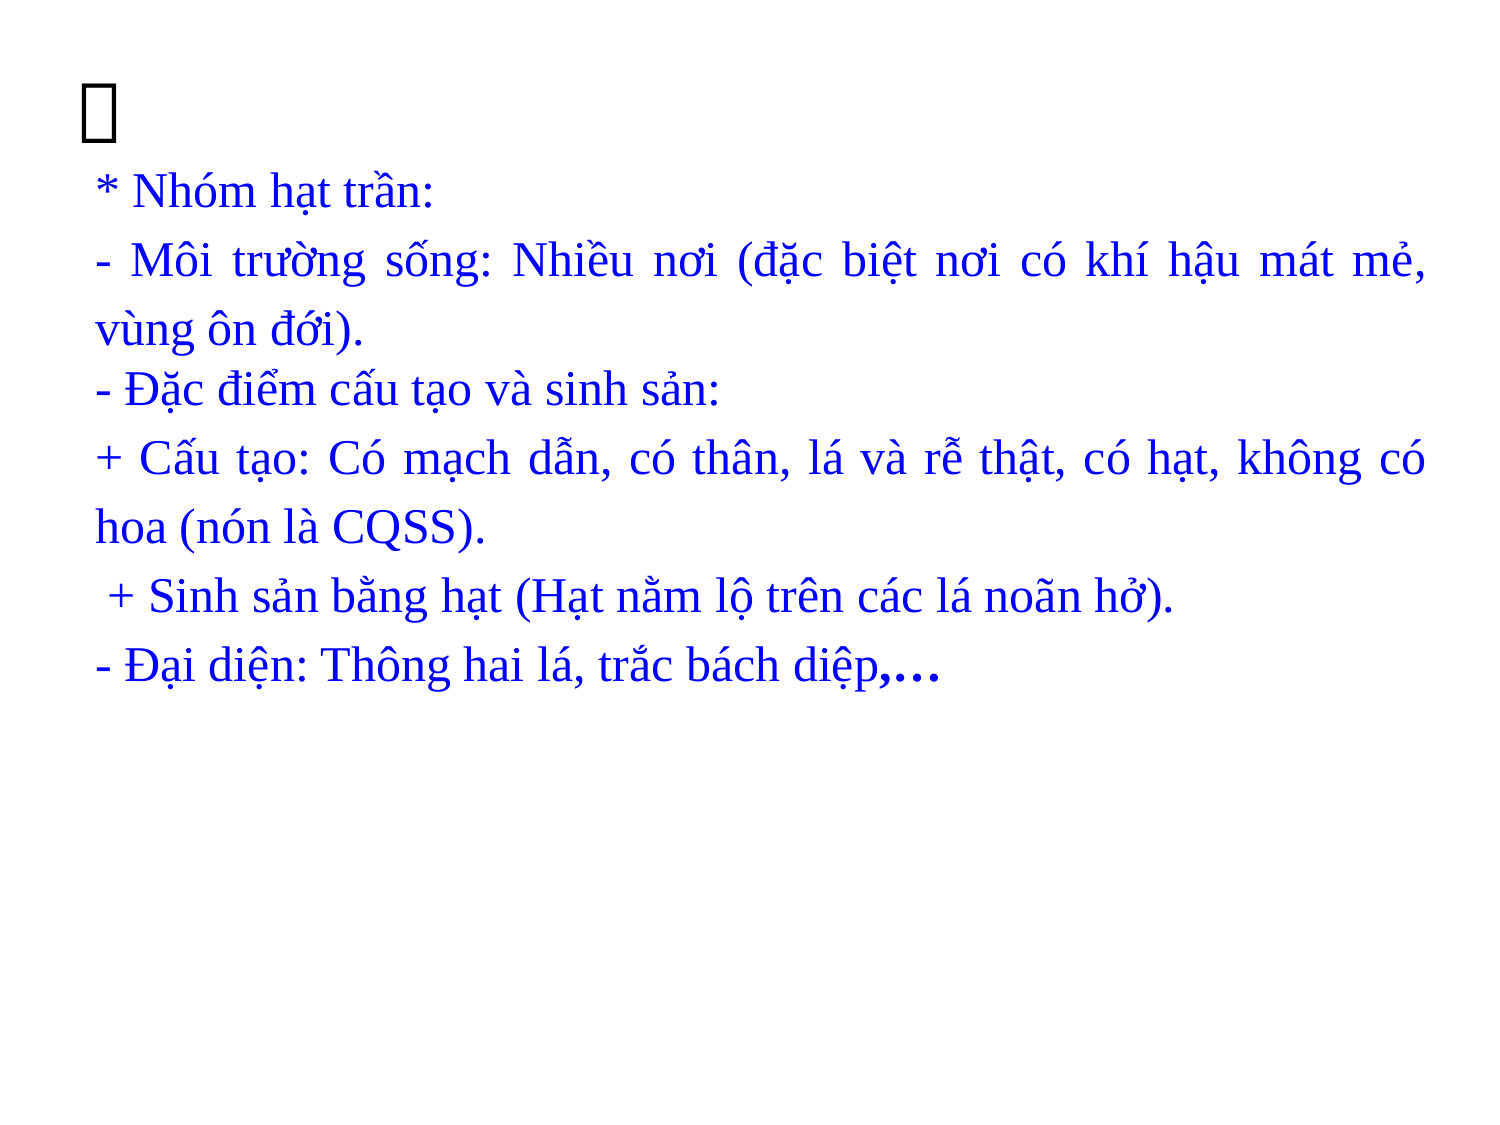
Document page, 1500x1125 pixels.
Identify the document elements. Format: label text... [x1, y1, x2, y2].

text_box  [60, 52, 188, 168]
text_box * Nhóm hạt trần: - Môi trường sống: Nhiều nơi (đặc biệt nơi có khí hậu mát mẻ, vùng ôn đới). - Đặc điểm cấu tạo và sinh sản: + Cấu tạo: Có mạch dẫn, có thân, lá và rễ thật, có hạt, không có hoa (nón là CQSS). + Sinh sản bằng hạt (Hạt nằm lộ trên các lá noãn hở). - Đại diện: Thông hai lá, trắc bách diệp,… [80, 149, 1443, 699]
